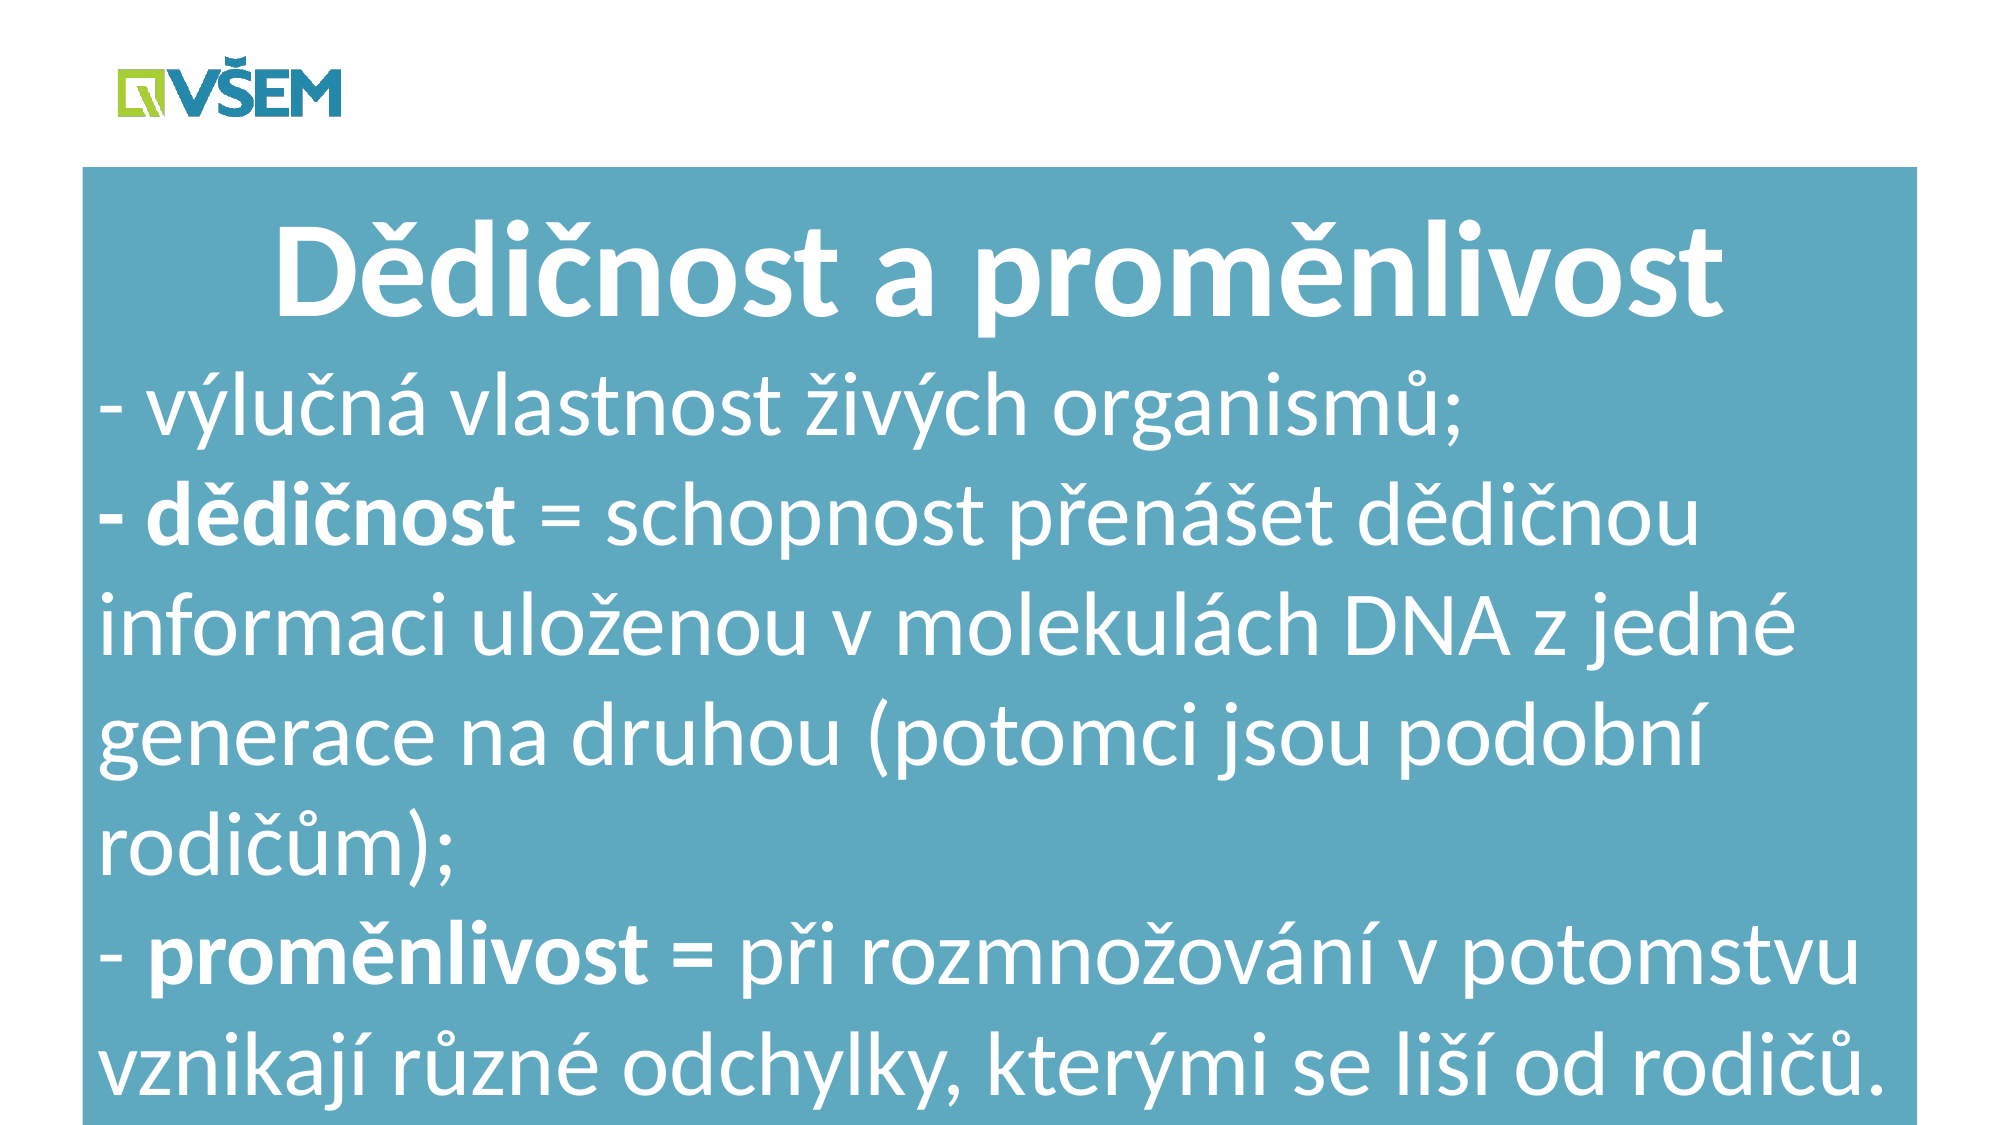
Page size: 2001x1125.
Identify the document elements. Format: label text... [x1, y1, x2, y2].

picture [117, 55, 342, 117]
text_box Dědičnost a proměnlivost - výlučná vlastnost živých organismů; - dědičnost = schopnost přenášet dědičnou informaci uloženou v molekulách DNA z jedné generace na druhou (potomci jsou podobní rodičům); - proměnlivost = při rozmnožování v potomstvu vznikají různé odchylky, kterými se liší od rodičů. [82, 166, 1918, 1125]
